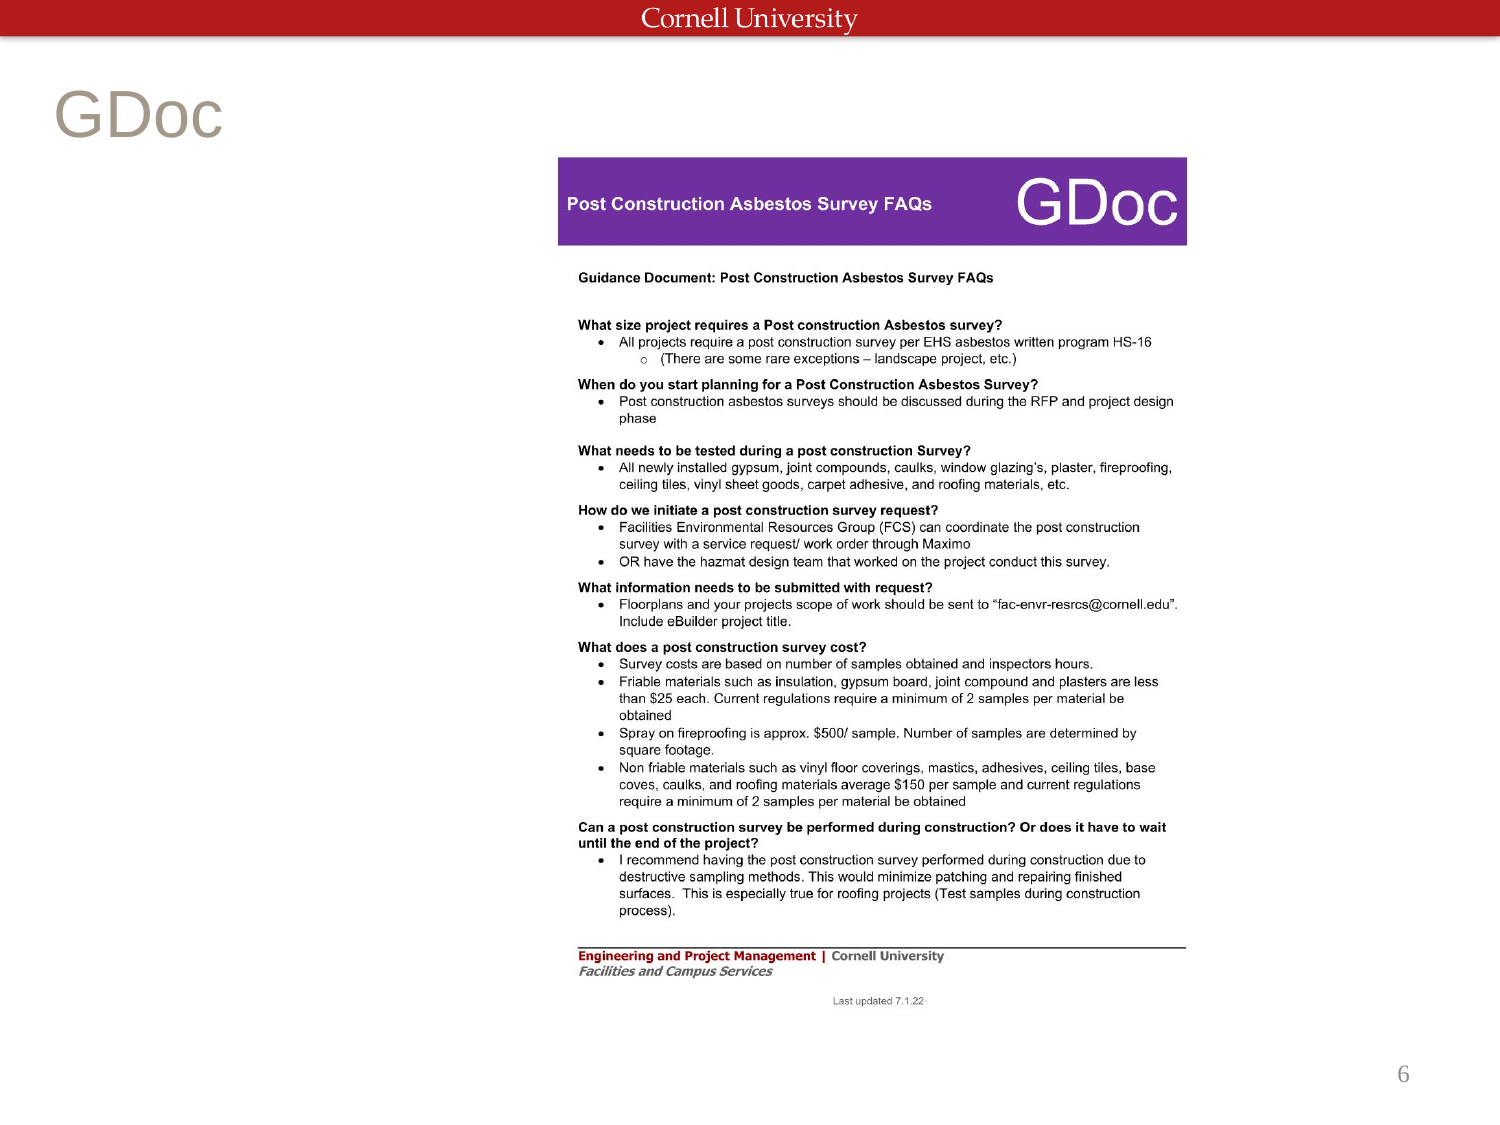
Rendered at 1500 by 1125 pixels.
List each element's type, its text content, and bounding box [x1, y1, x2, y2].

slide_number 6 [1074, 1042, 1425, 1103]
title GDoc [38, 54, 1462, 167]
picture [635, 0, 858, 54]
picture [519, 125, 1220, 1031]
